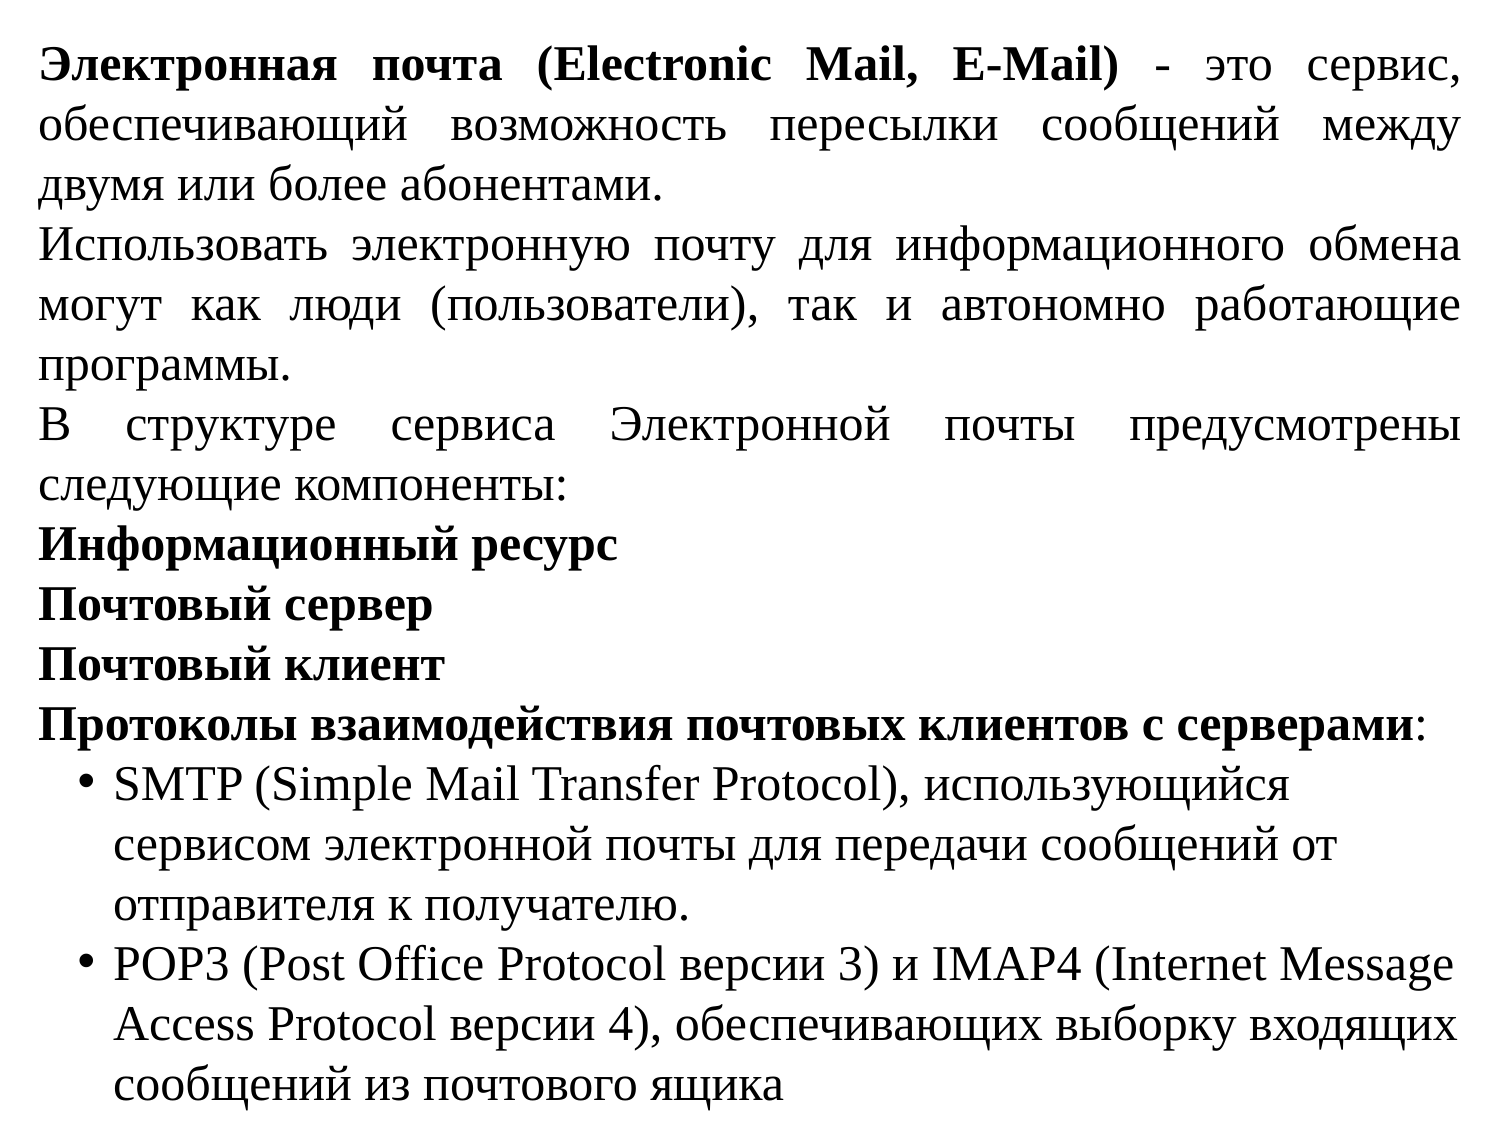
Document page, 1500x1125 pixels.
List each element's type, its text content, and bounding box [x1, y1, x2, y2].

text_box Электронная почта (Electronic Mail, E-Mail) - это сервис, обеспечивающий возможность пересылки сообщений между двумя или более абонентами. Использовать электронную почту для информационного обмена могут как люди (пользователи), так и автономно работающие программы. В структуре сервиса Электронной почты предусмотрены следующие компоненты: Информационный ресурс Почтовый сервер Почтовый клиент Протоколы взаимодействия почтовых клиентов с серверами: SMTP (Simple Mail Transfer Protocol), использующийся сервисом электронной почты для передачи сообщений от отправителя к получателю. POP3 (Post Office Protocol версии 3) и IMAP4 (Internet Message Access Protocol версии 4), обеспечивающих выборку входящих сообщений из почтового ящика [23, 23, 1477, 1125]
